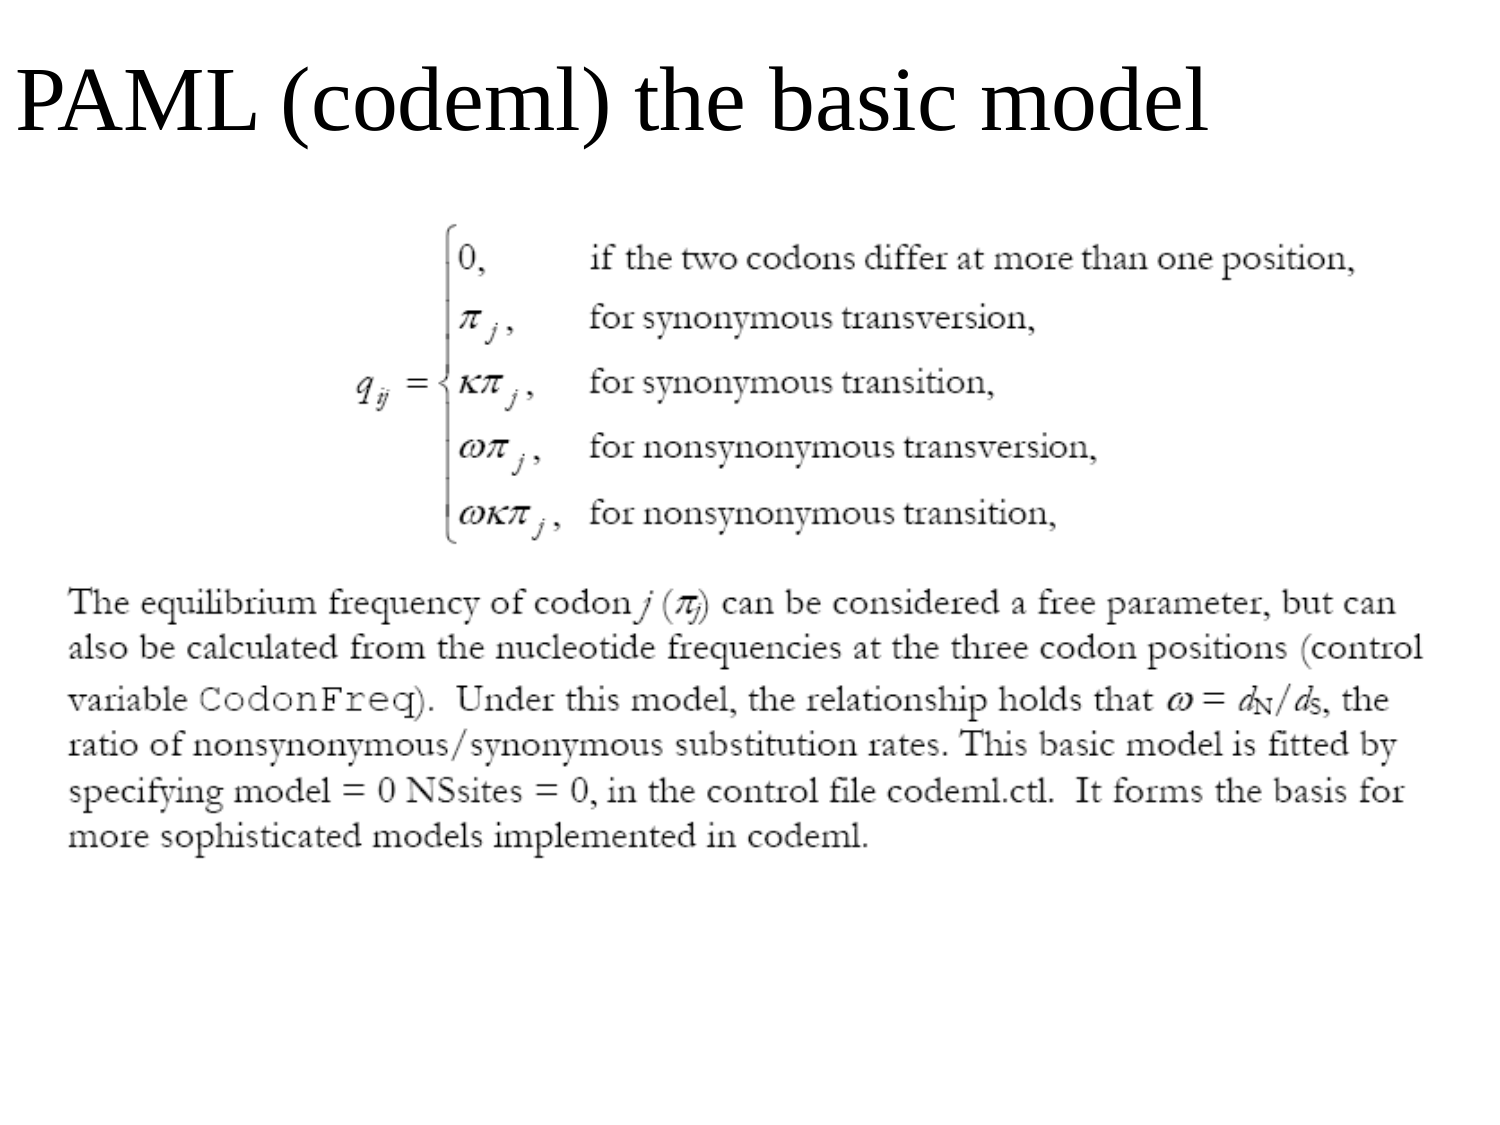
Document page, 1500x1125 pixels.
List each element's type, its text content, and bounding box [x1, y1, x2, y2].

title PAML (codeml) the basic model [0, 0, 1463, 188]
picture [12, 202, 1488, 878]
